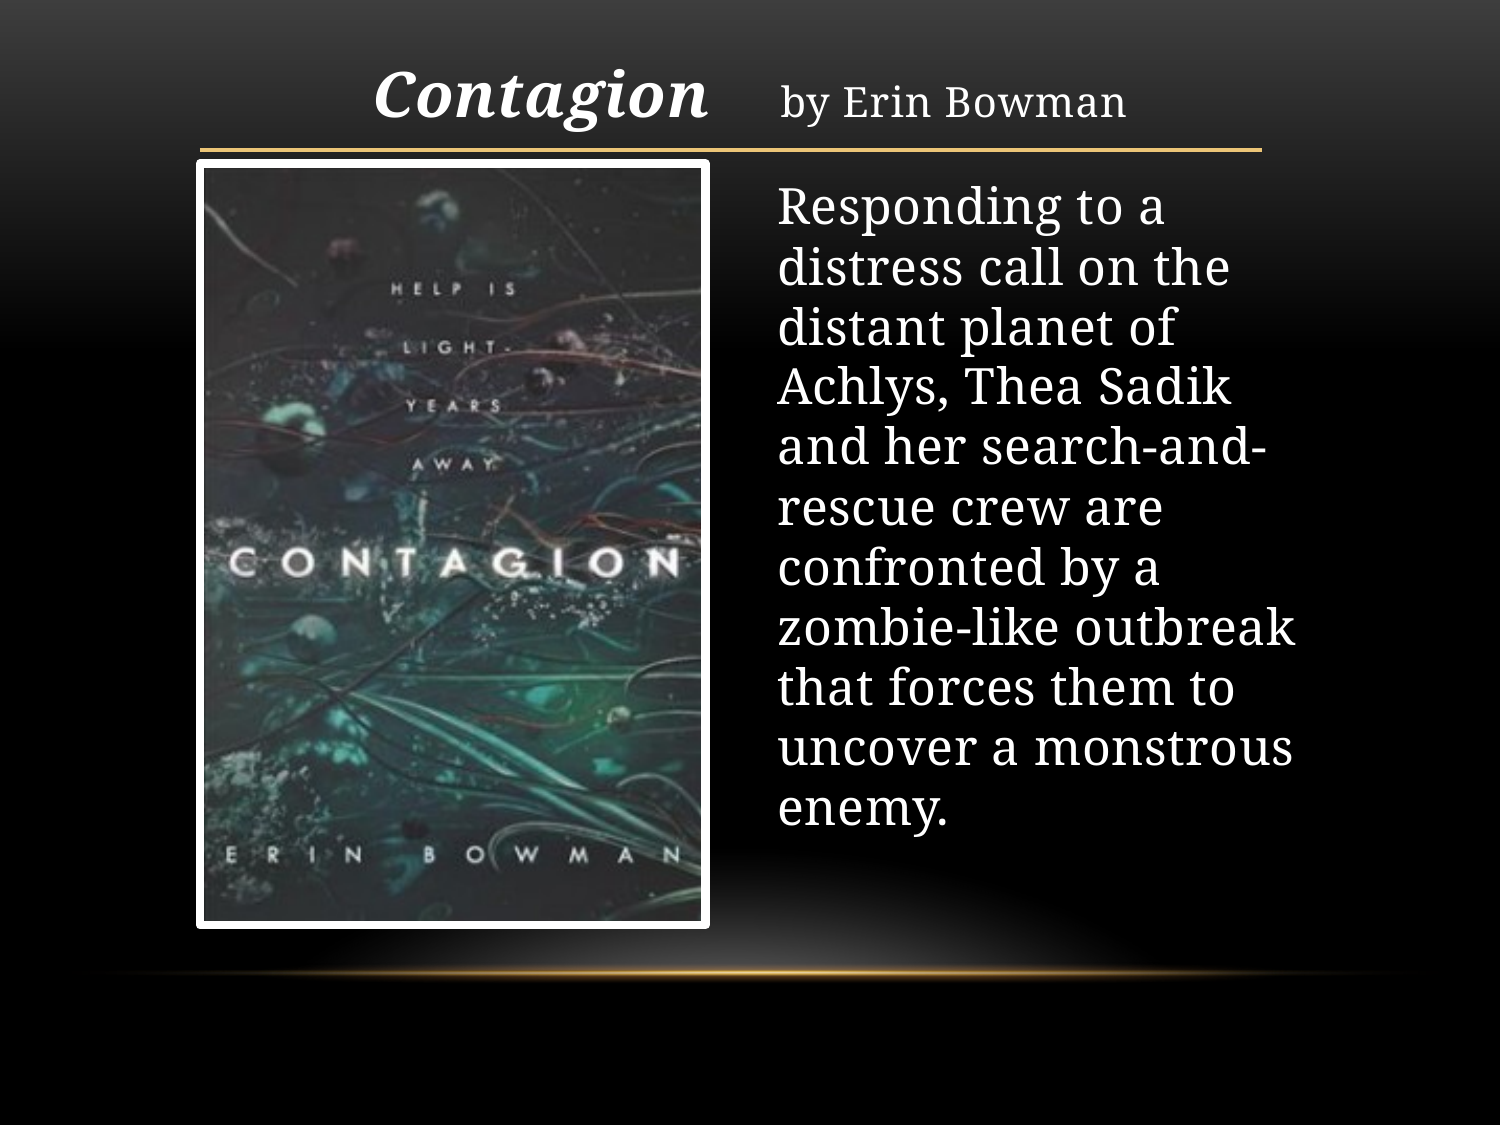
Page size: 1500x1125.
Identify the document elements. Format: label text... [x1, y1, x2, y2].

picture [0, 0, 1500, 1125]
title Contagion by Erin Bowman [99, 45, 1400, 138]
list Responding to a distress call on the distant planet of Achlys, Thea Sadik and her search-and-rescue crew are confronted by a zombie-like outbreak that forces them to uncover a monstrous enemy. [762, 167, 1322, 930]
